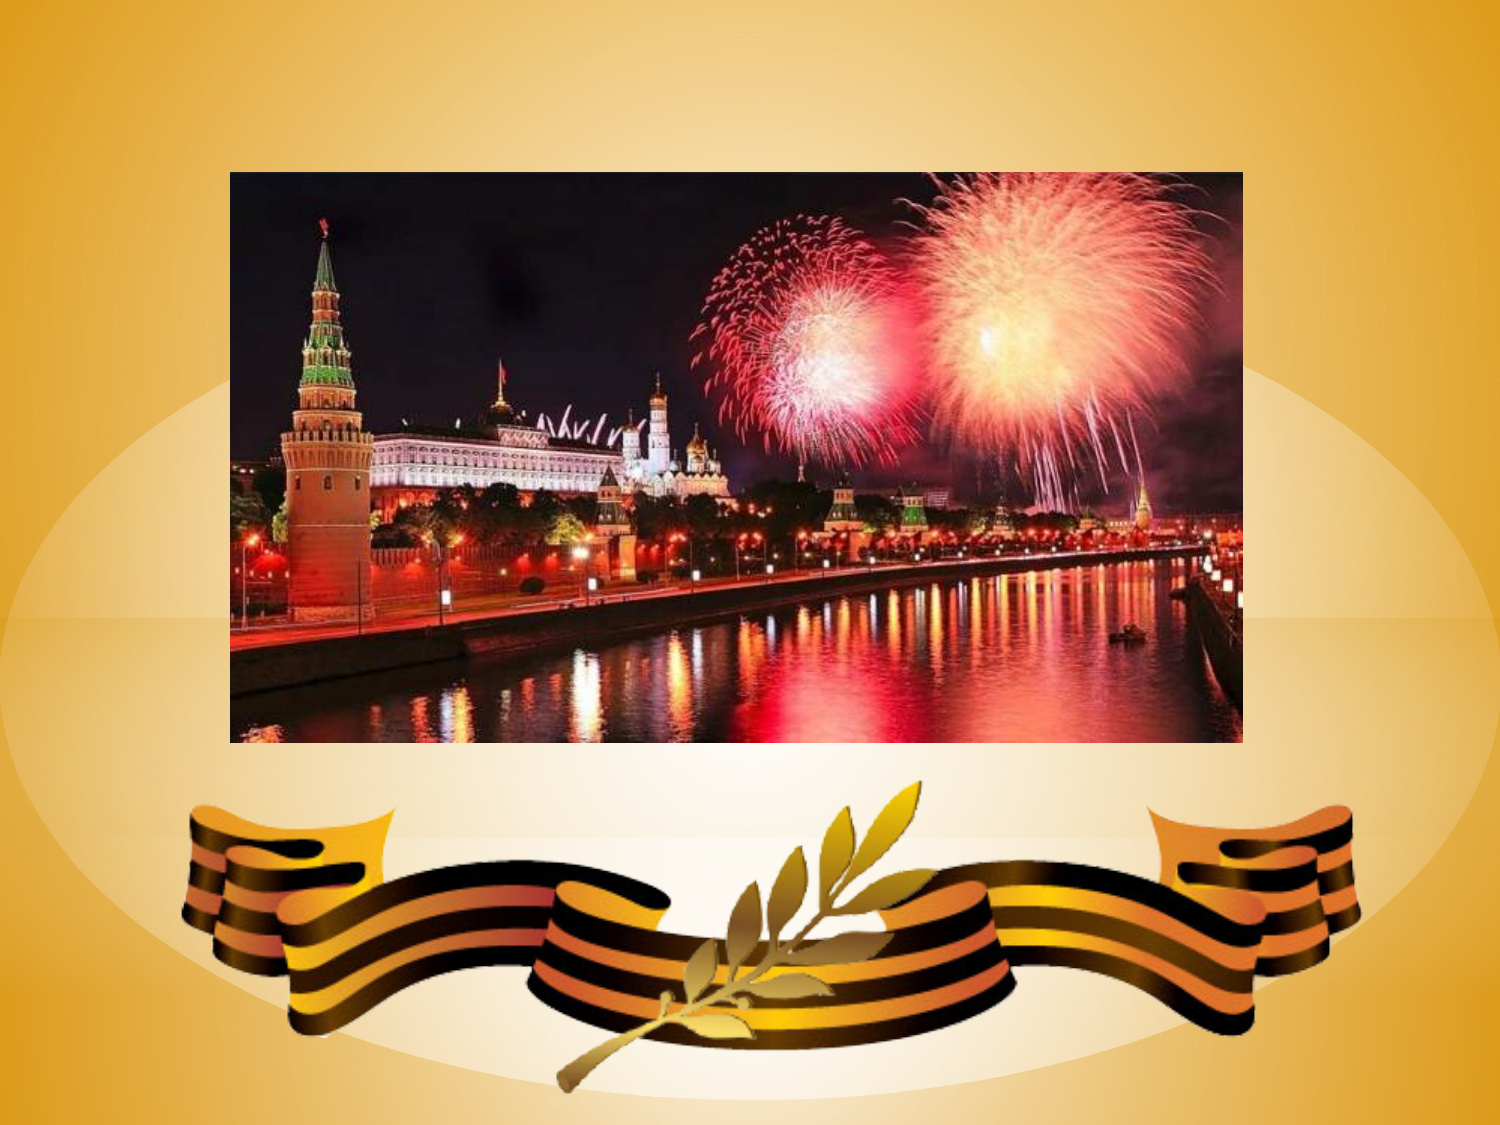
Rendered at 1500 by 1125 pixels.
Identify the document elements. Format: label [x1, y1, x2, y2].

list [229, 172, 1244, 743]
picture [159, 774, 1395, 1107]
